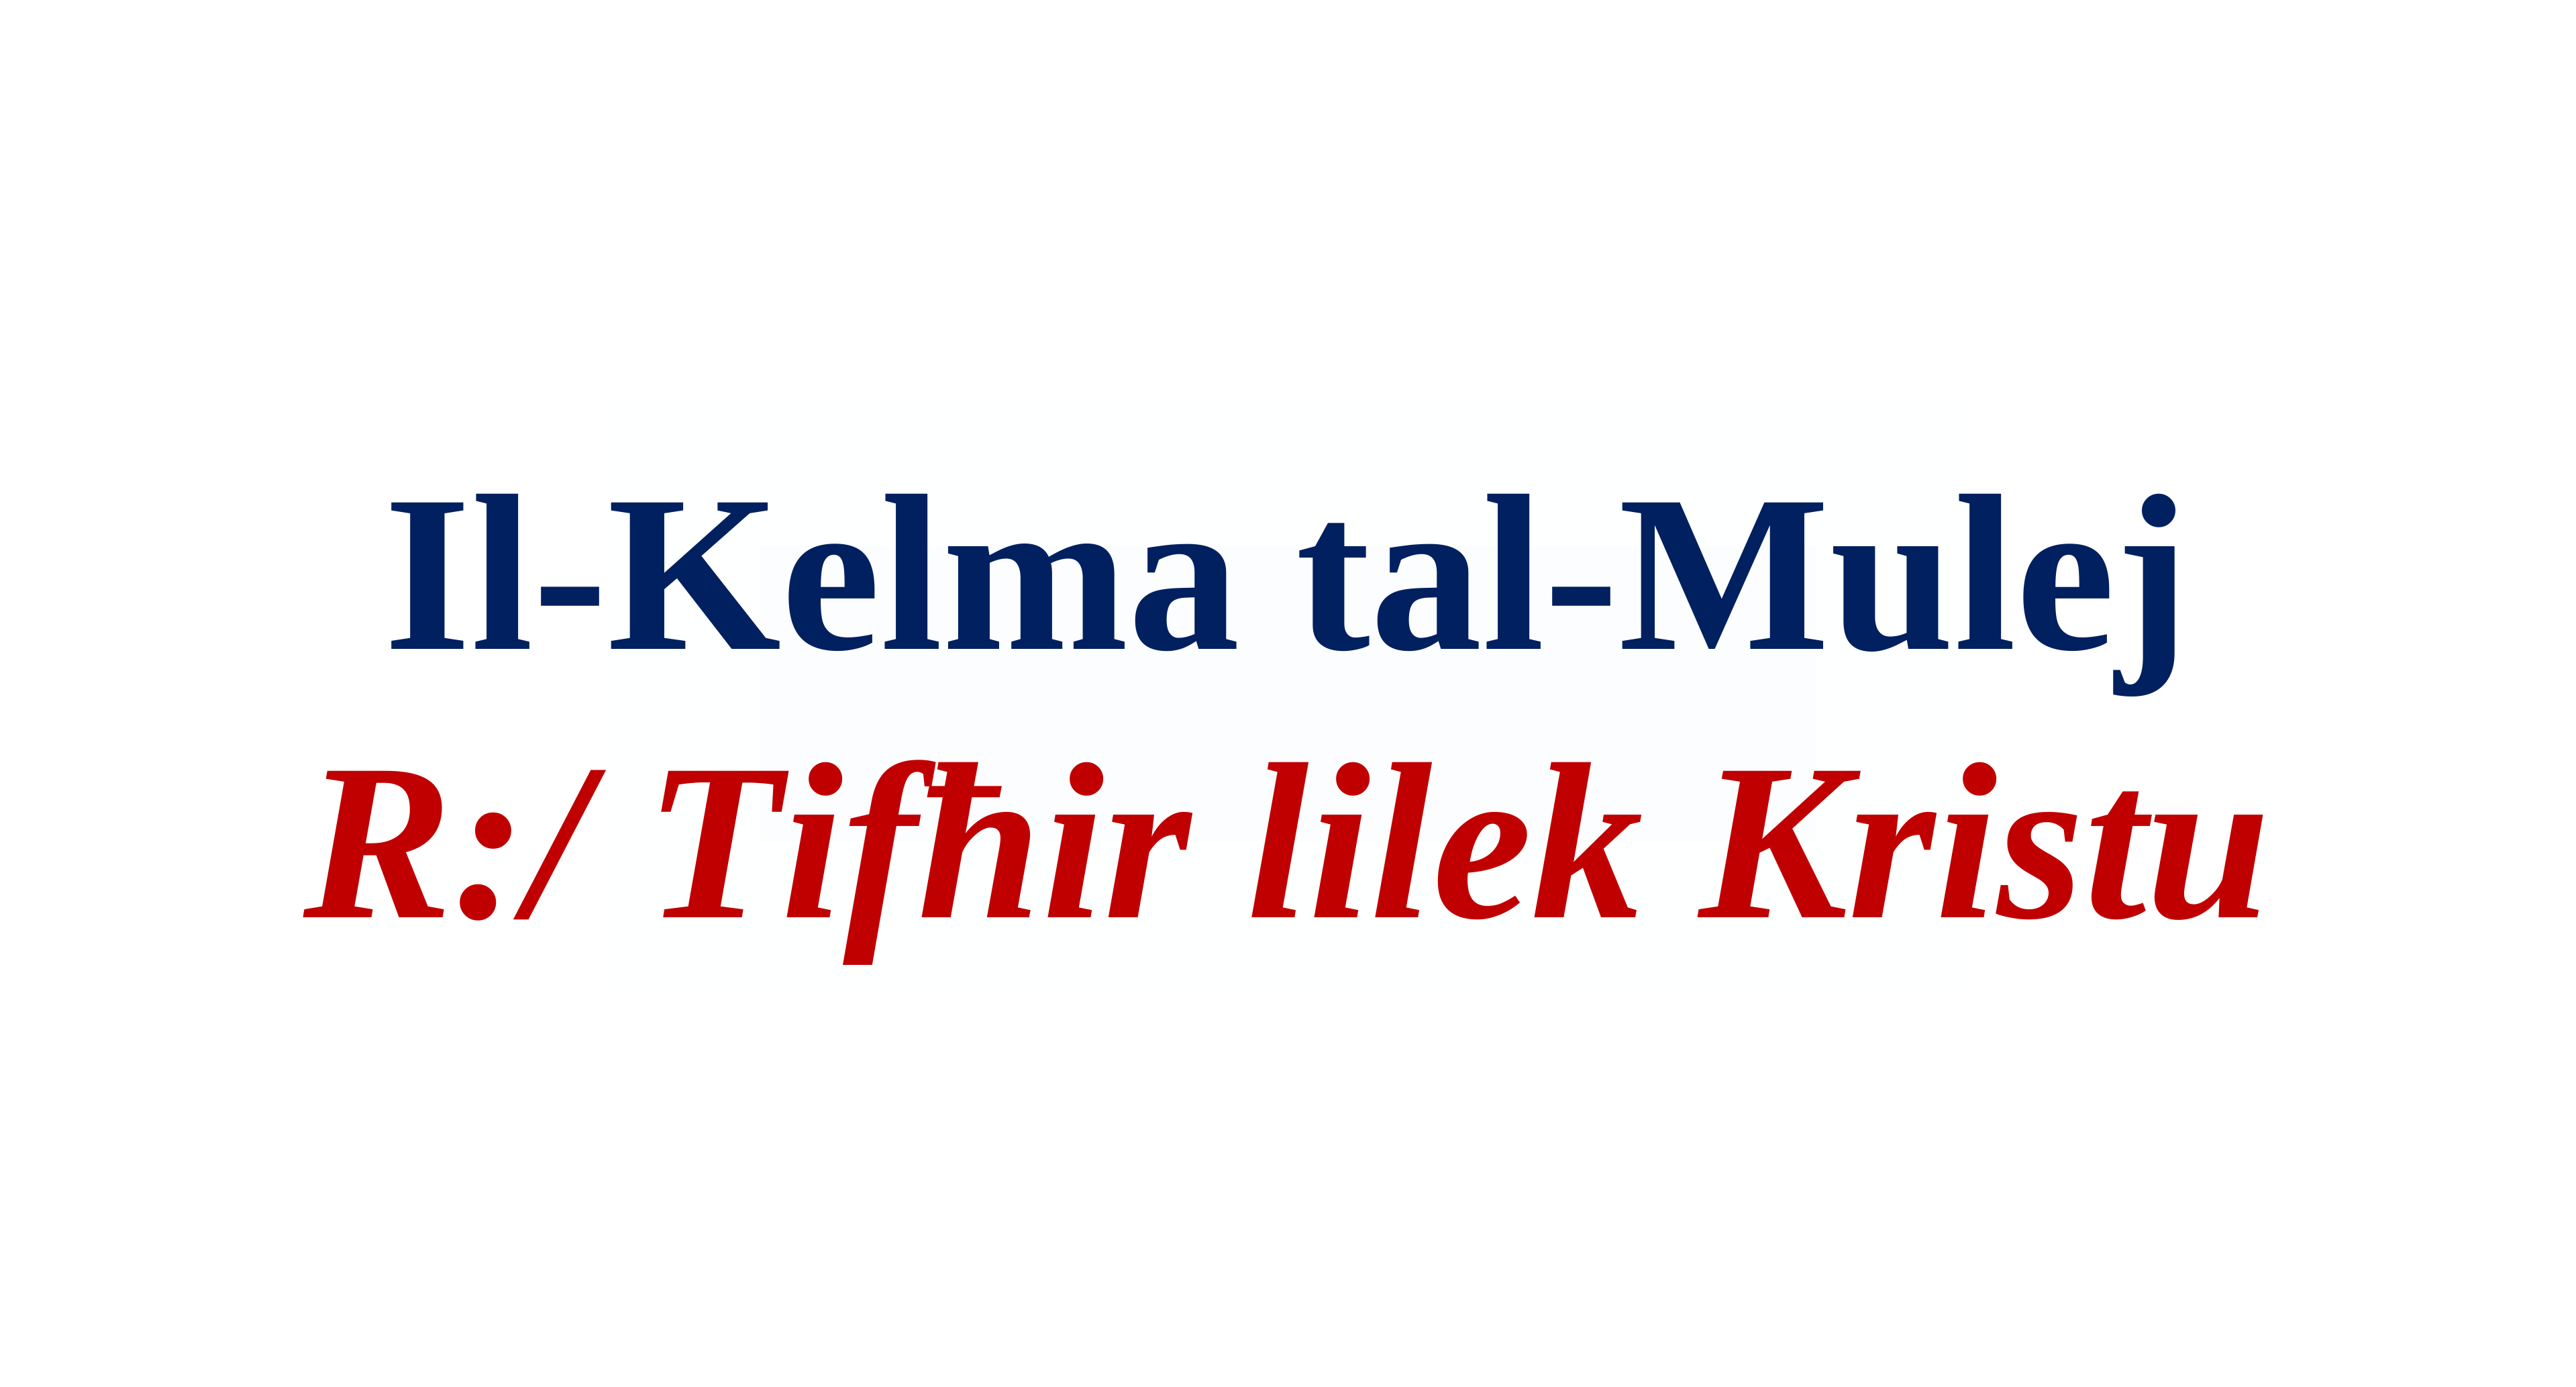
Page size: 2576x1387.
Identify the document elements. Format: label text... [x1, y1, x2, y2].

text_box Il-Kelma tal-Mulej R:/ Tifħir lilek Kristu [0, 414, 2576, 974]
